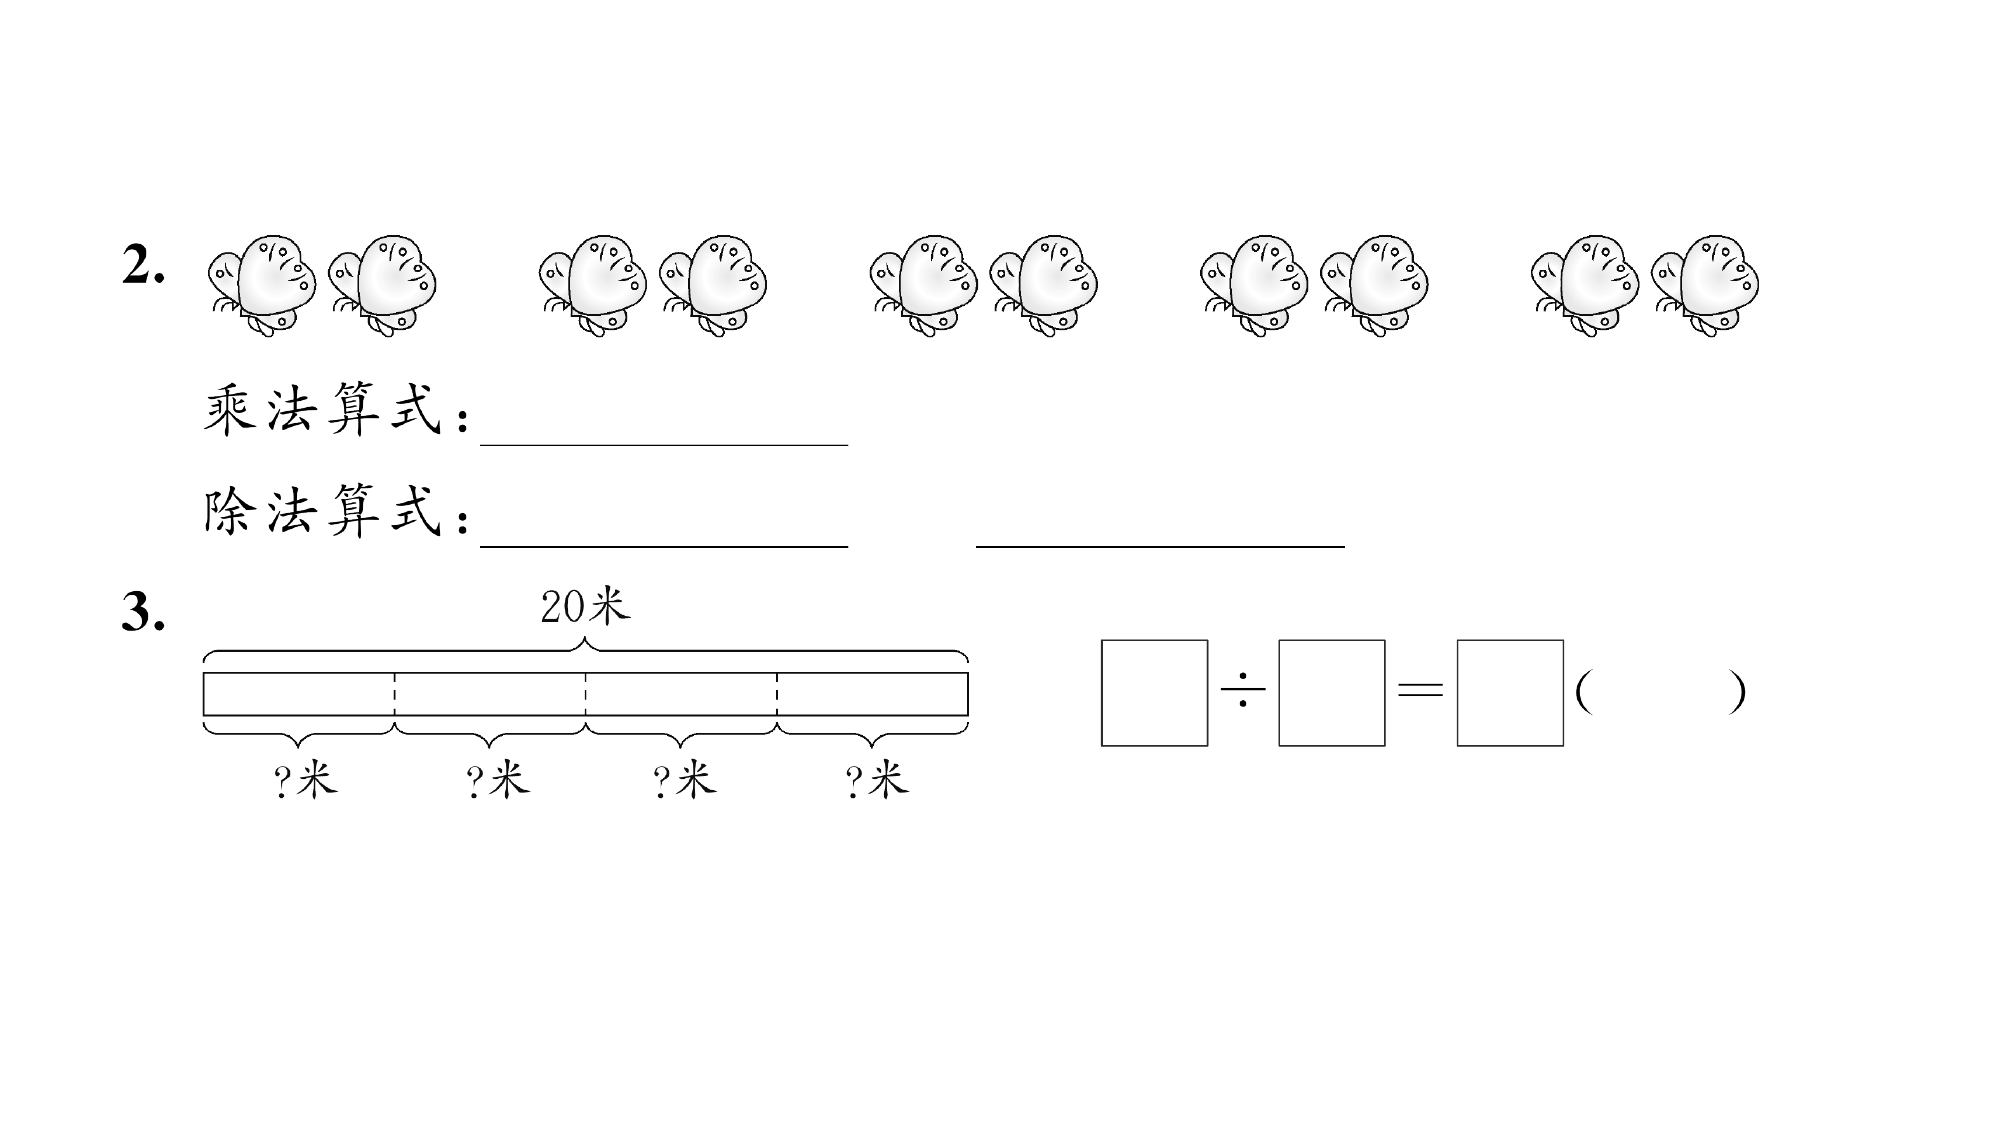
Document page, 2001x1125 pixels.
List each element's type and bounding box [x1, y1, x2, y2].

picture [118, 177, 2000, 808]
